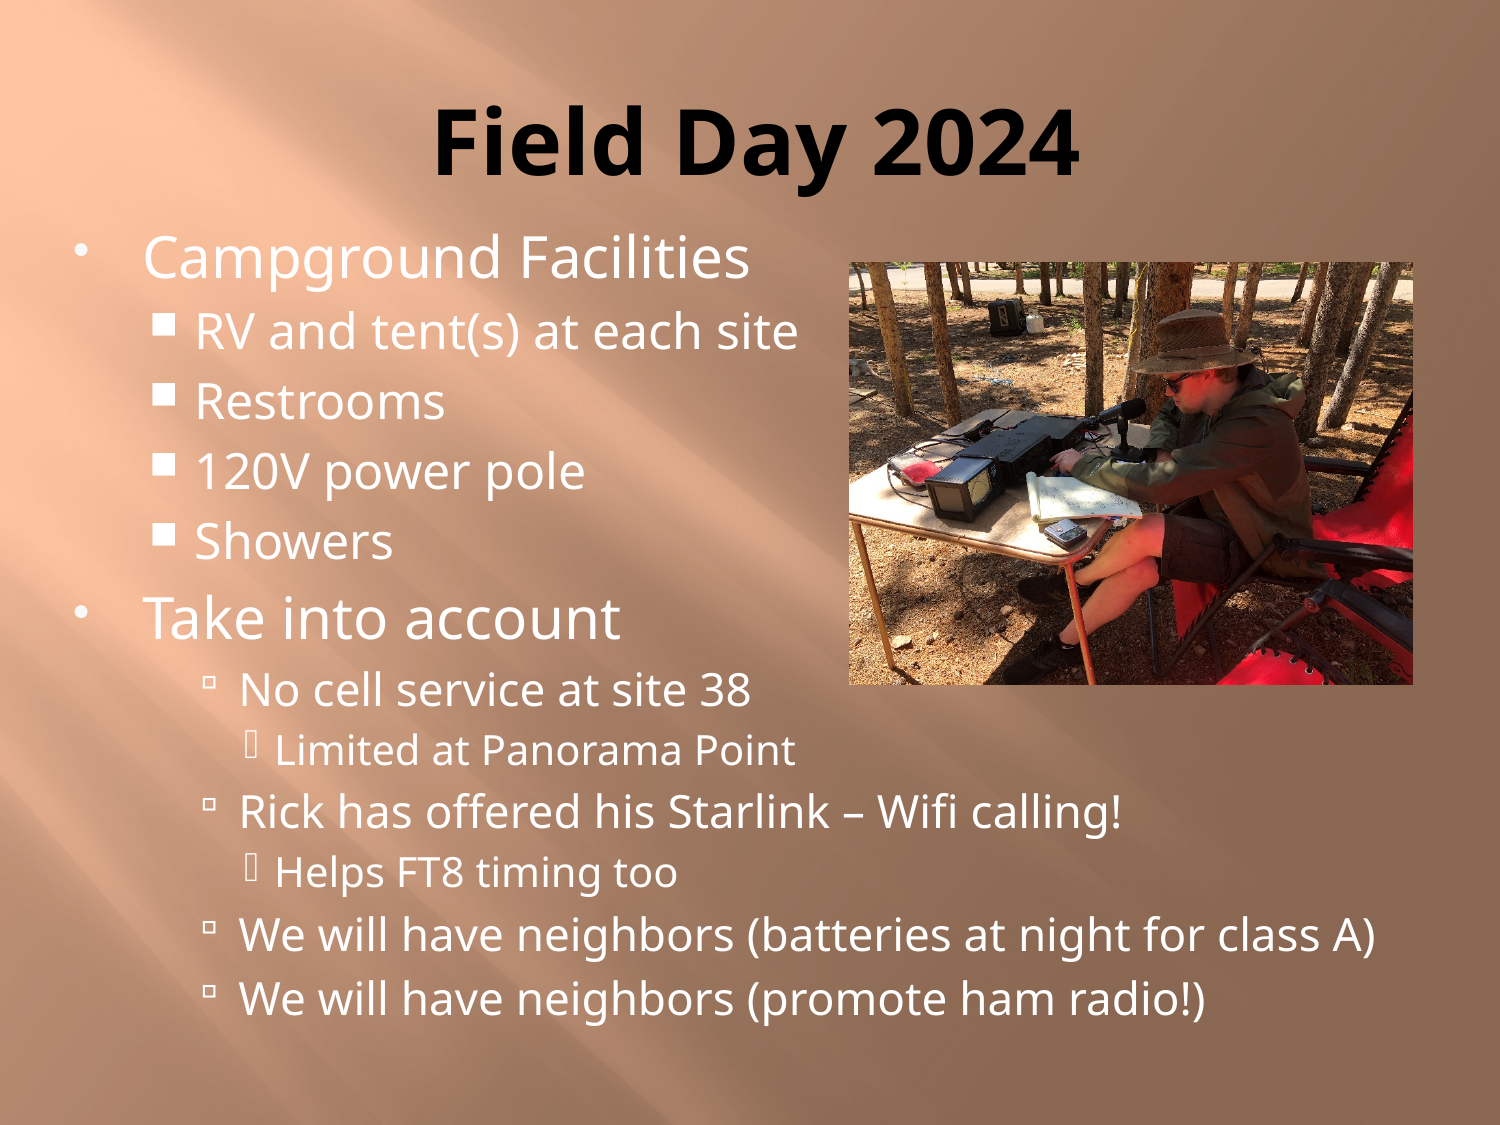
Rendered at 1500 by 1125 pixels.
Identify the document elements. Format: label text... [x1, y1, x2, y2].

title Field Day 2024 [37, 45, 1475, 233]
picture [849, 262, 1413, 685]
list Campground Facilities RV and tent(s) at each site Restrooms 120V power pole Showers Take into account No cell service at site 38 Limited at Panorama Point Rick has offered his Starlink – Wifi calling! Helps FT8 timing too We will have neighbors (batteries at night for class A) We will have neighbors (promote ham radio!) [37, 212, 1463, 1100]
